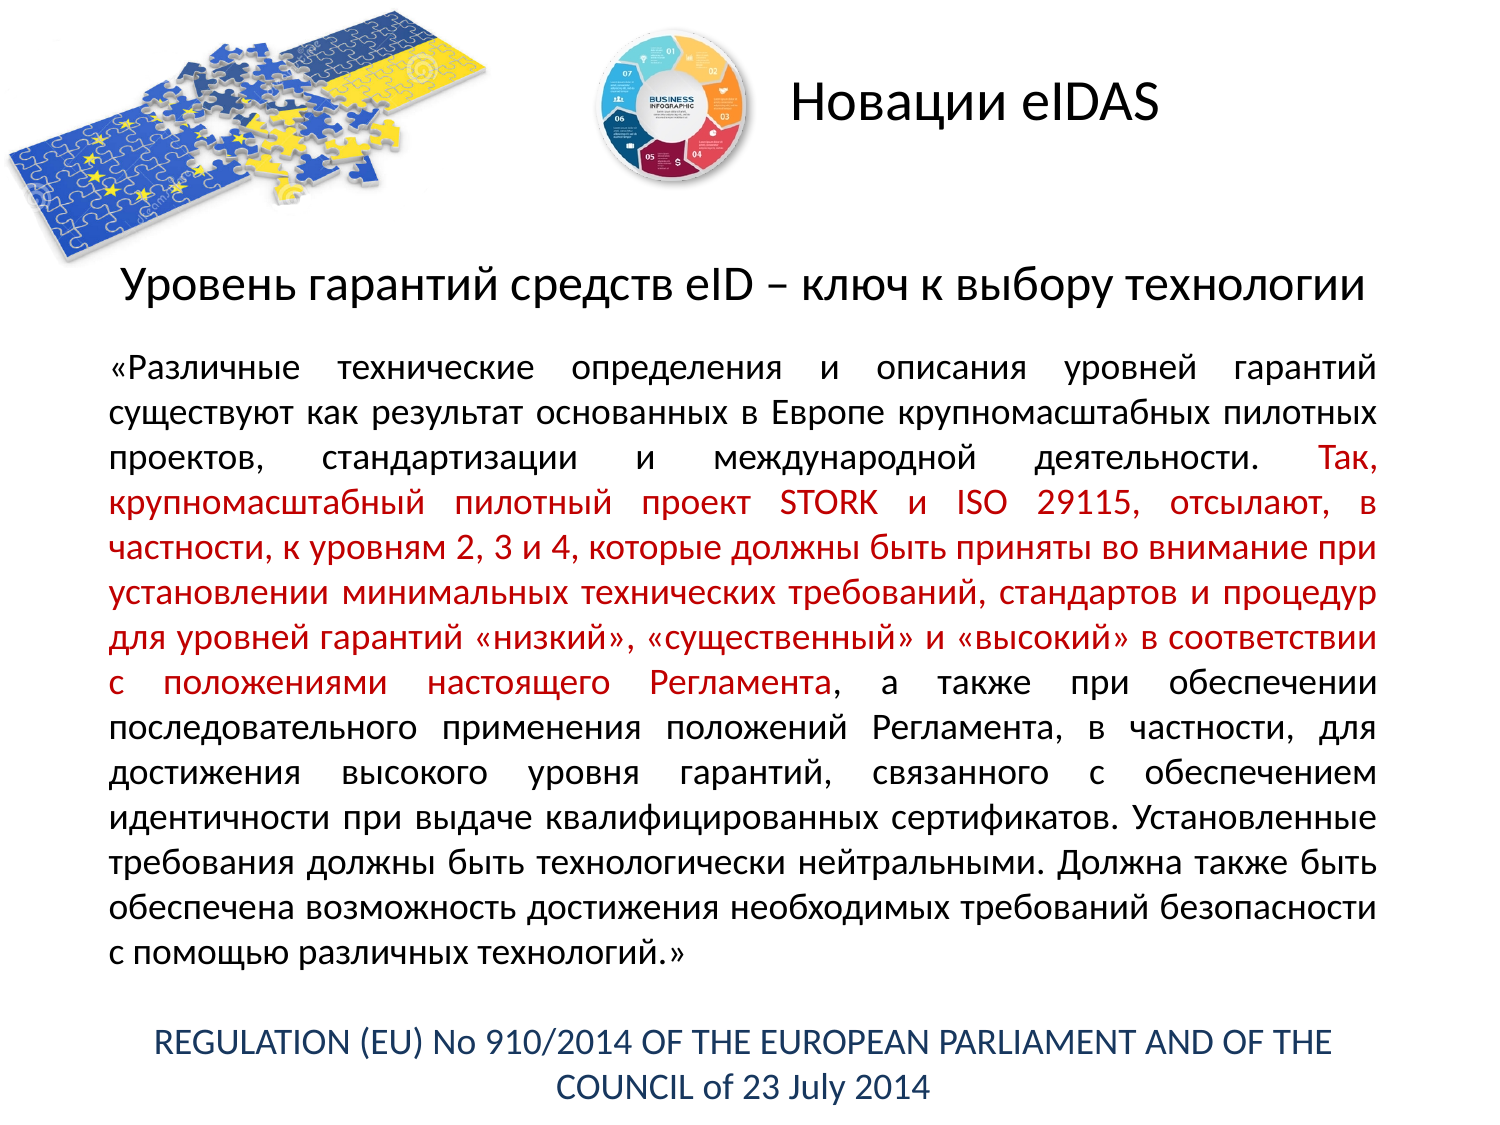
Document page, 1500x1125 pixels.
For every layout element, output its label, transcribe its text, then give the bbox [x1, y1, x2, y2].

text_box Уровень гарантий средств eID – ключ к выбору технологии [4, 243, 1483, 319]
picture [4, 0, 496, 268]
picture [596, 30, 746, 181]
text_box Новации eIDAS [775, 54, 1176, 140]
text_box «Различные технические определения и описания уровней гарантий существуют как результат основанных в Европе крупномасштабных пилотных проектов, стандартизации и международной деятельности. Так, крупномасштабный пилотный проект STORK и ISO 29115, отсылают, в частности, к уровням 2​​, 3 и 4, которые должны быть приняты во внимание при установлении минимальных технических требований, стандартов и процедур для уровней гарантий «низкий», «существенный» и «высокий» в соответствии с положениями настоящего Регламента, а также при обеспечении последовательного применения положений Регламента, в частности, для достижения высокого уровня гарантий, связанного с обеспечением идентичности при выдаче квалифицированных сертификатов. Установленные требования должны быть технологически нейтральными. Должна также быть обеспечена возможность достижения необходимых требований безопасности с помощью различных технологий.» REGULATION (EU) No 910/2014 OF THE EUROPEAN PARLIAMENT AND OF THE COUNCIL of 23 July 2014 [93, 334, 1394, 1115]
